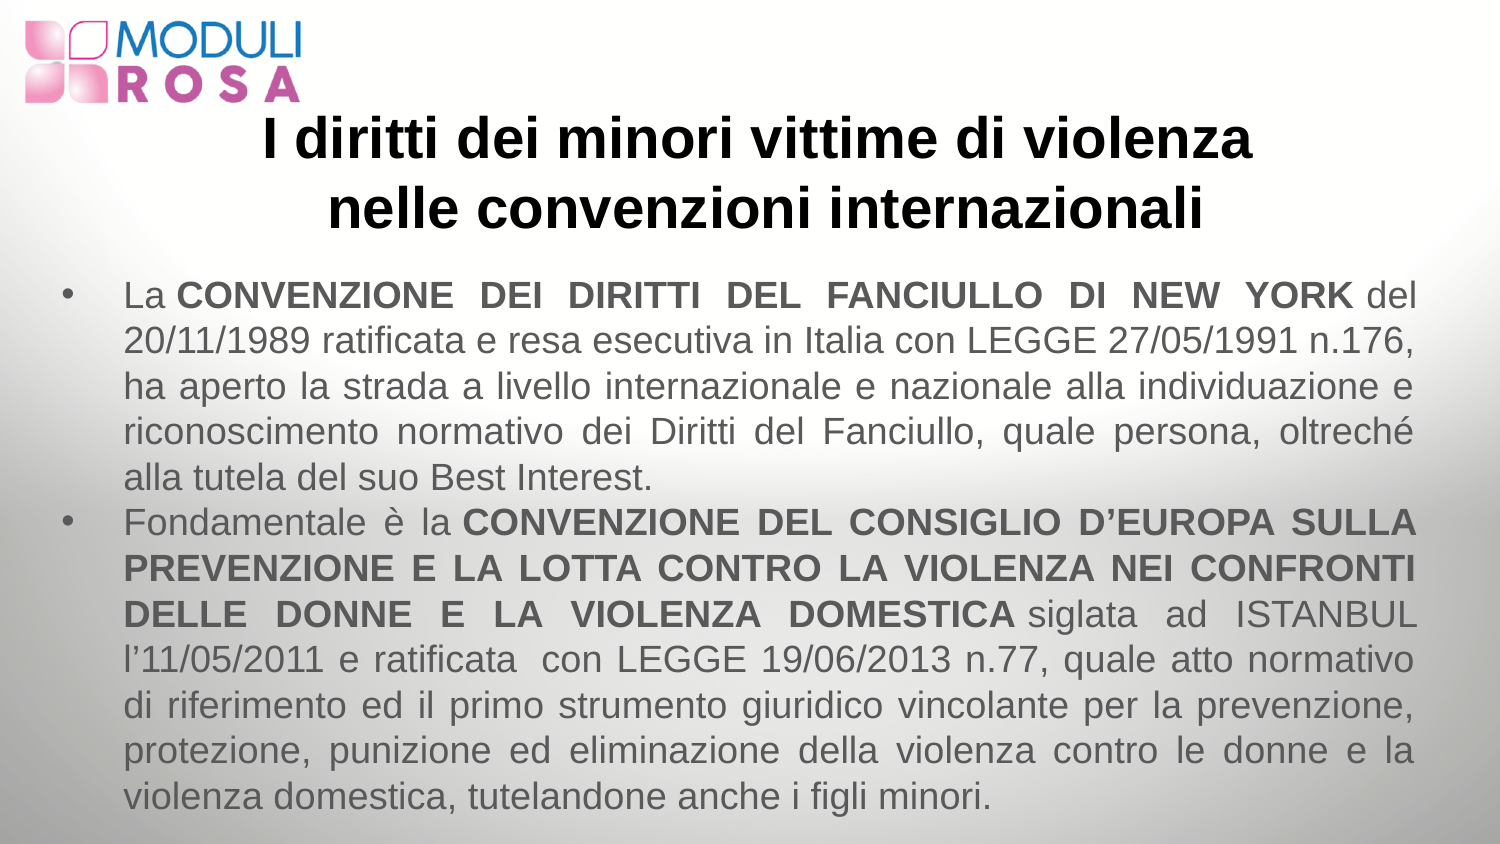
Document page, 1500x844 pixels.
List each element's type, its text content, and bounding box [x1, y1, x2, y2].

title I diritti dei minori vittime di violenza nelle convenzioni internazionali [67, 87, 1466, 256]
picture [0, 0, 1500, 844]
subtitle La CONVENZIONE DEI DIRITTI DEL FANCIULLO DI NEW YORK del 20/11/1989 ratificata e resa esecutiva in Italia con LEGGE 27/05/1991 n.176, ha aperto la strada a livello internazionale e nazionale alla individuazione e riconoscimento normativo dei Diritti del Fanciullo, quale persona, oltreché alla tutela del suo Best Interest. Fondamentale è la CONVENZIONE DEL CONSIGLIO D’EUROPA SULLA PREVENZIONE E LA LOTTA CONTRO LA VIOLENZA NEI CONFRONTI DELLE DONNE E LA VIOLENZA DOMESTICA siglata ad ISTANBUL l’11/05/2011 e ratificata con LEGGE 19/06/2013 n.77, quale atto normativo di riferimento ed il primo strumento giuridico vincolante per la prevenzione, protezione, punizione ed eliminazione della violenza contro le donne e la violenza domestica, tutelandone anche i figli minori. [34, 255, 1433, 844]
